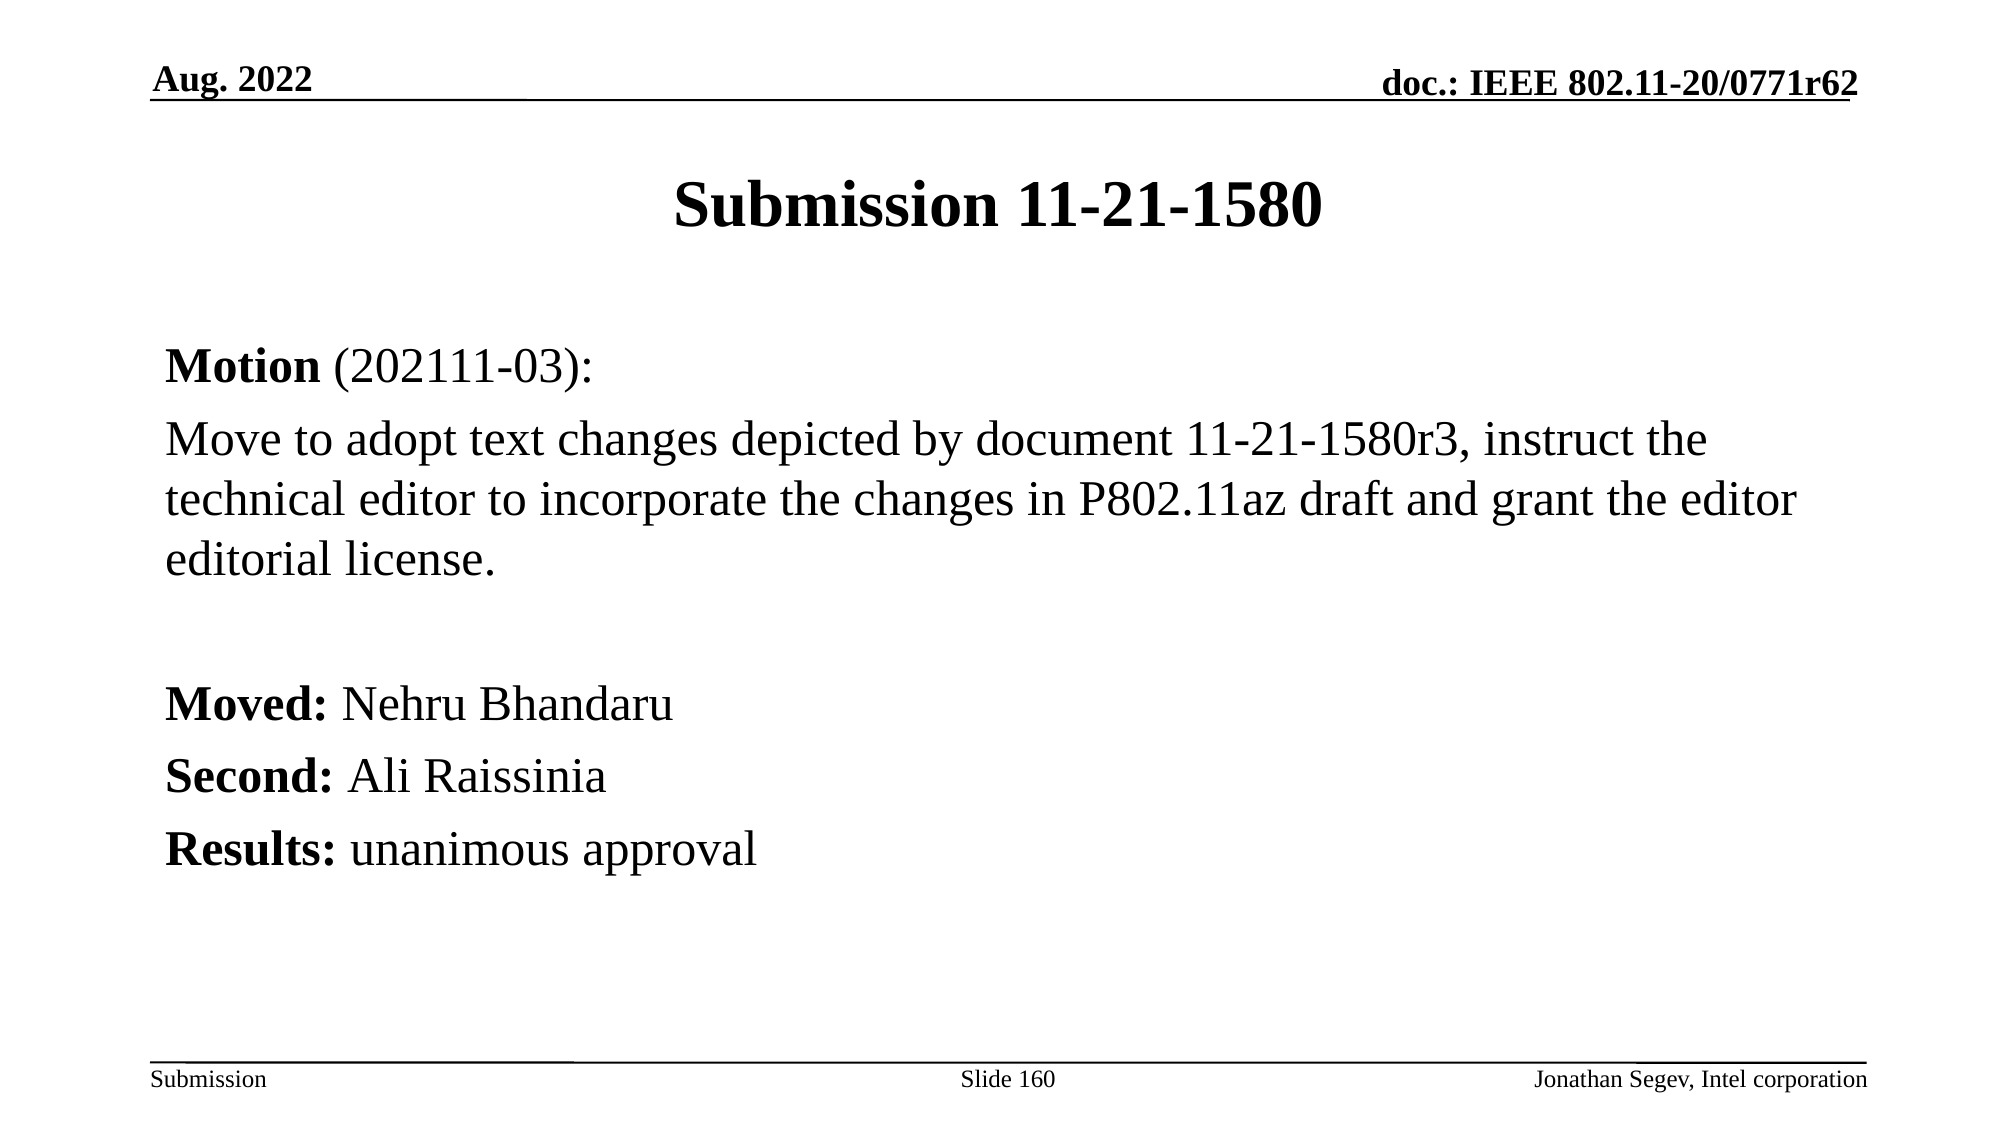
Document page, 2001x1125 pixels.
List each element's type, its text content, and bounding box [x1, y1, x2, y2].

slide_number Slide 160 [950, 1061, 1067, 1123]
title Submission 11-21-1580 [149, 112, 1850, 288]
list Motion (202111-03): Move to adopt text changes depicted by document 11-21-1580r3, instruct the technical editor to incorporate the changes in P802.11az draft and grant the editor editorial license. Moved: Nehru Bhandaru Second: Ali Raissinia Results: unanimous approval [149, 324, 1850, 1000]
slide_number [152, 54, 563, 100]
footer Jonathan Segev, Intel corporation [1171, 1061, 1869, 1093]
